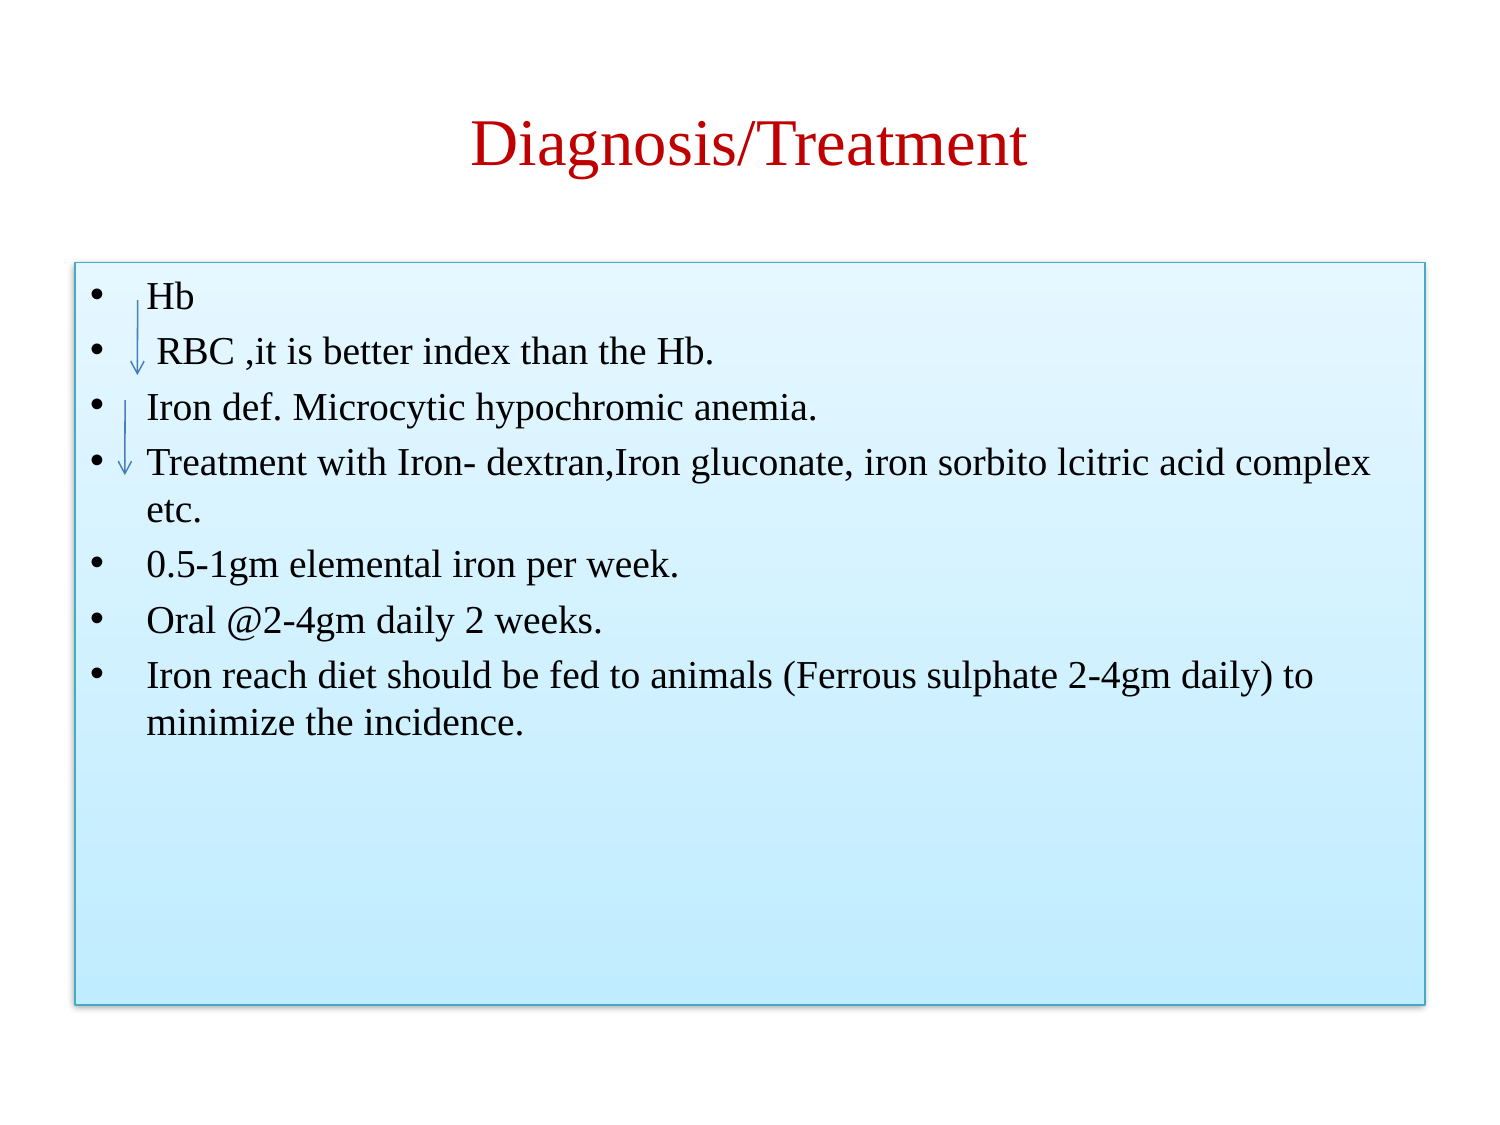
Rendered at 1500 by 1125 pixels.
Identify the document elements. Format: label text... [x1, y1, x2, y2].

title Diagnosis/Treatment [75, 45, 1425, 233]
list Hb RBC ,it is better index than the Hb. Iron def. Microcytic hypochromic anemia. Treatment with Iron- dextran,Iron gluconate, iron sorbito lcitric acid complex etc. 0.5-1gm elemental iron per week. Oral @2-4gm daily 2 weeks. Iron reach diet should be fed to animals (Ferrous sulphate 2-4gm daily) to minimize the incidence. [74, 262, 1426, 1006]
